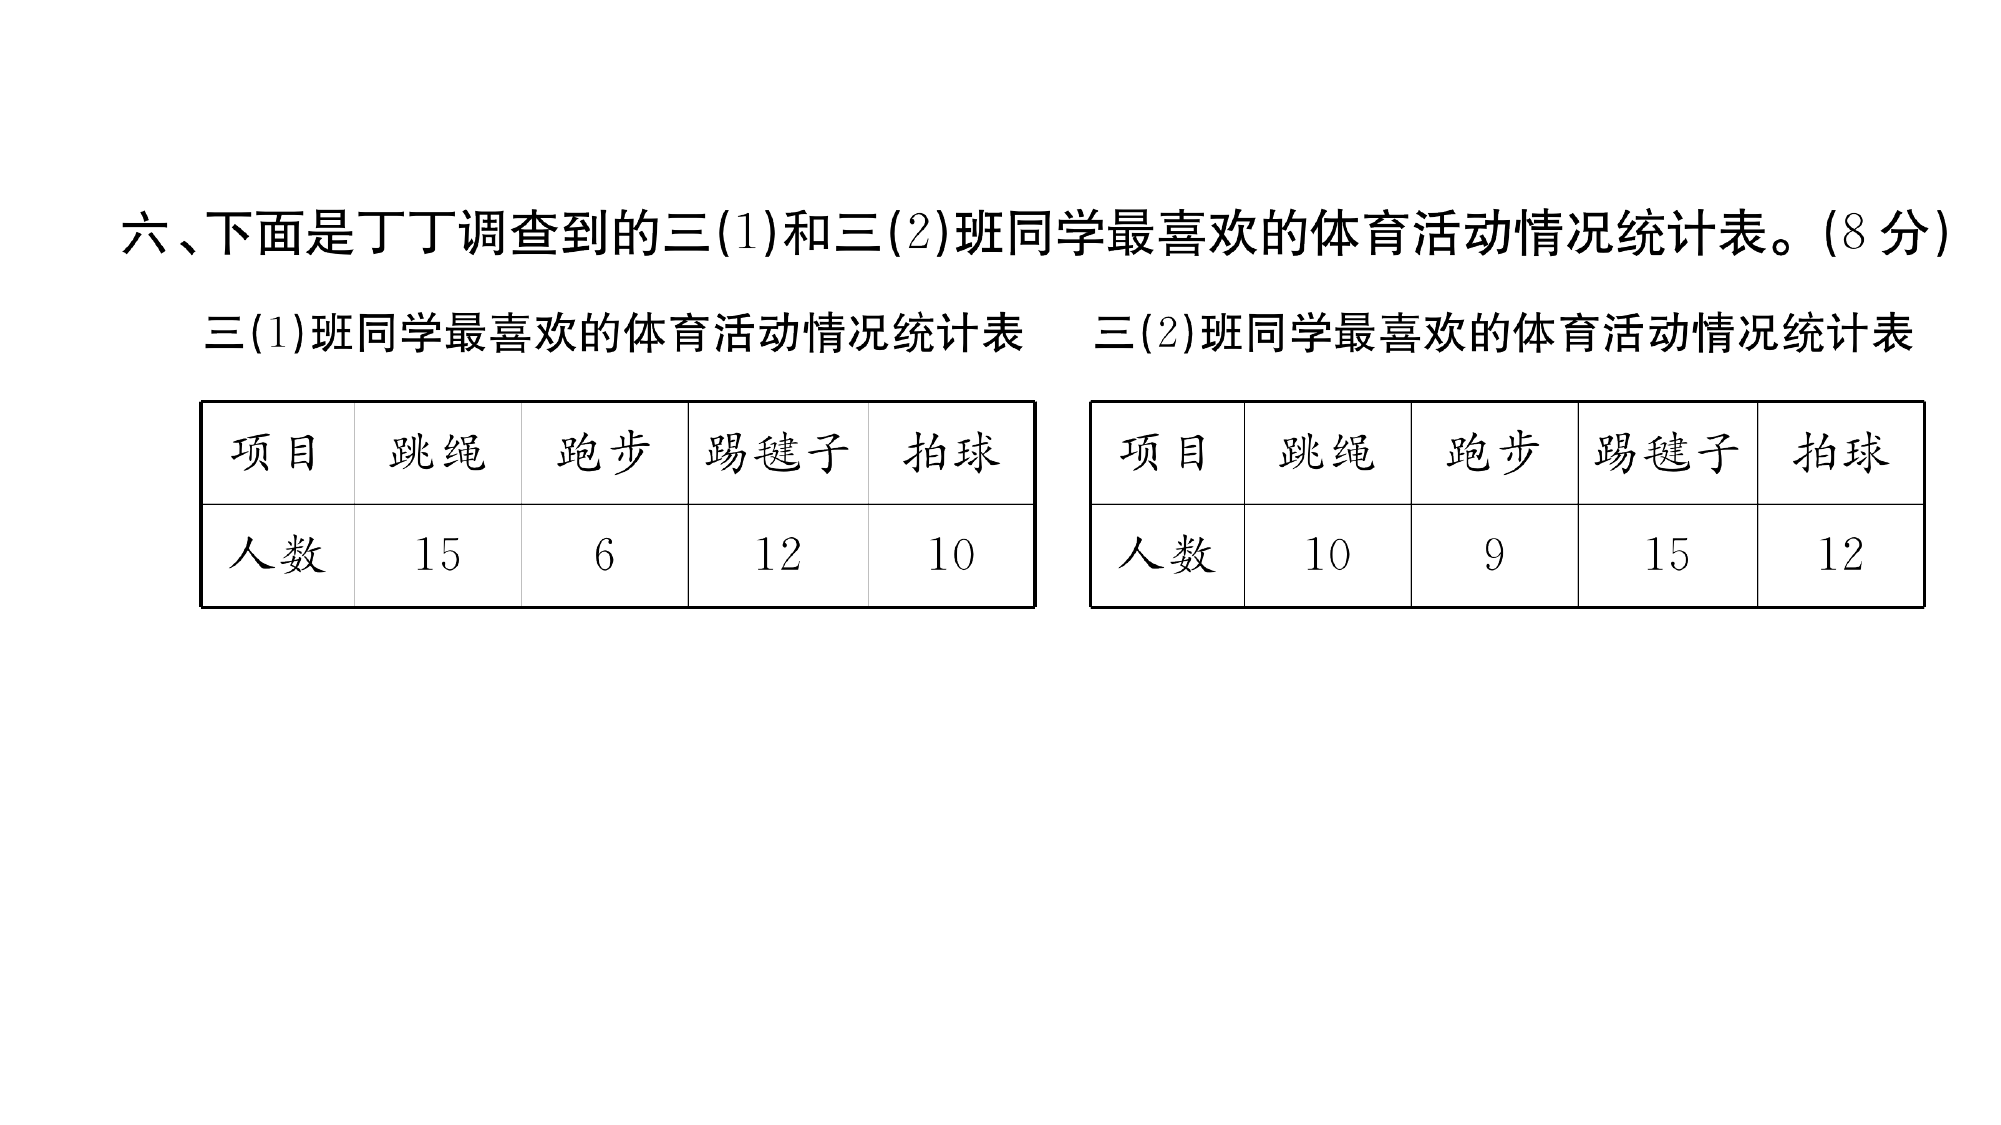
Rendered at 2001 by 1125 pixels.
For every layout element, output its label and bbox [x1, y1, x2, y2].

picture [118, 177, 2000, 632]
